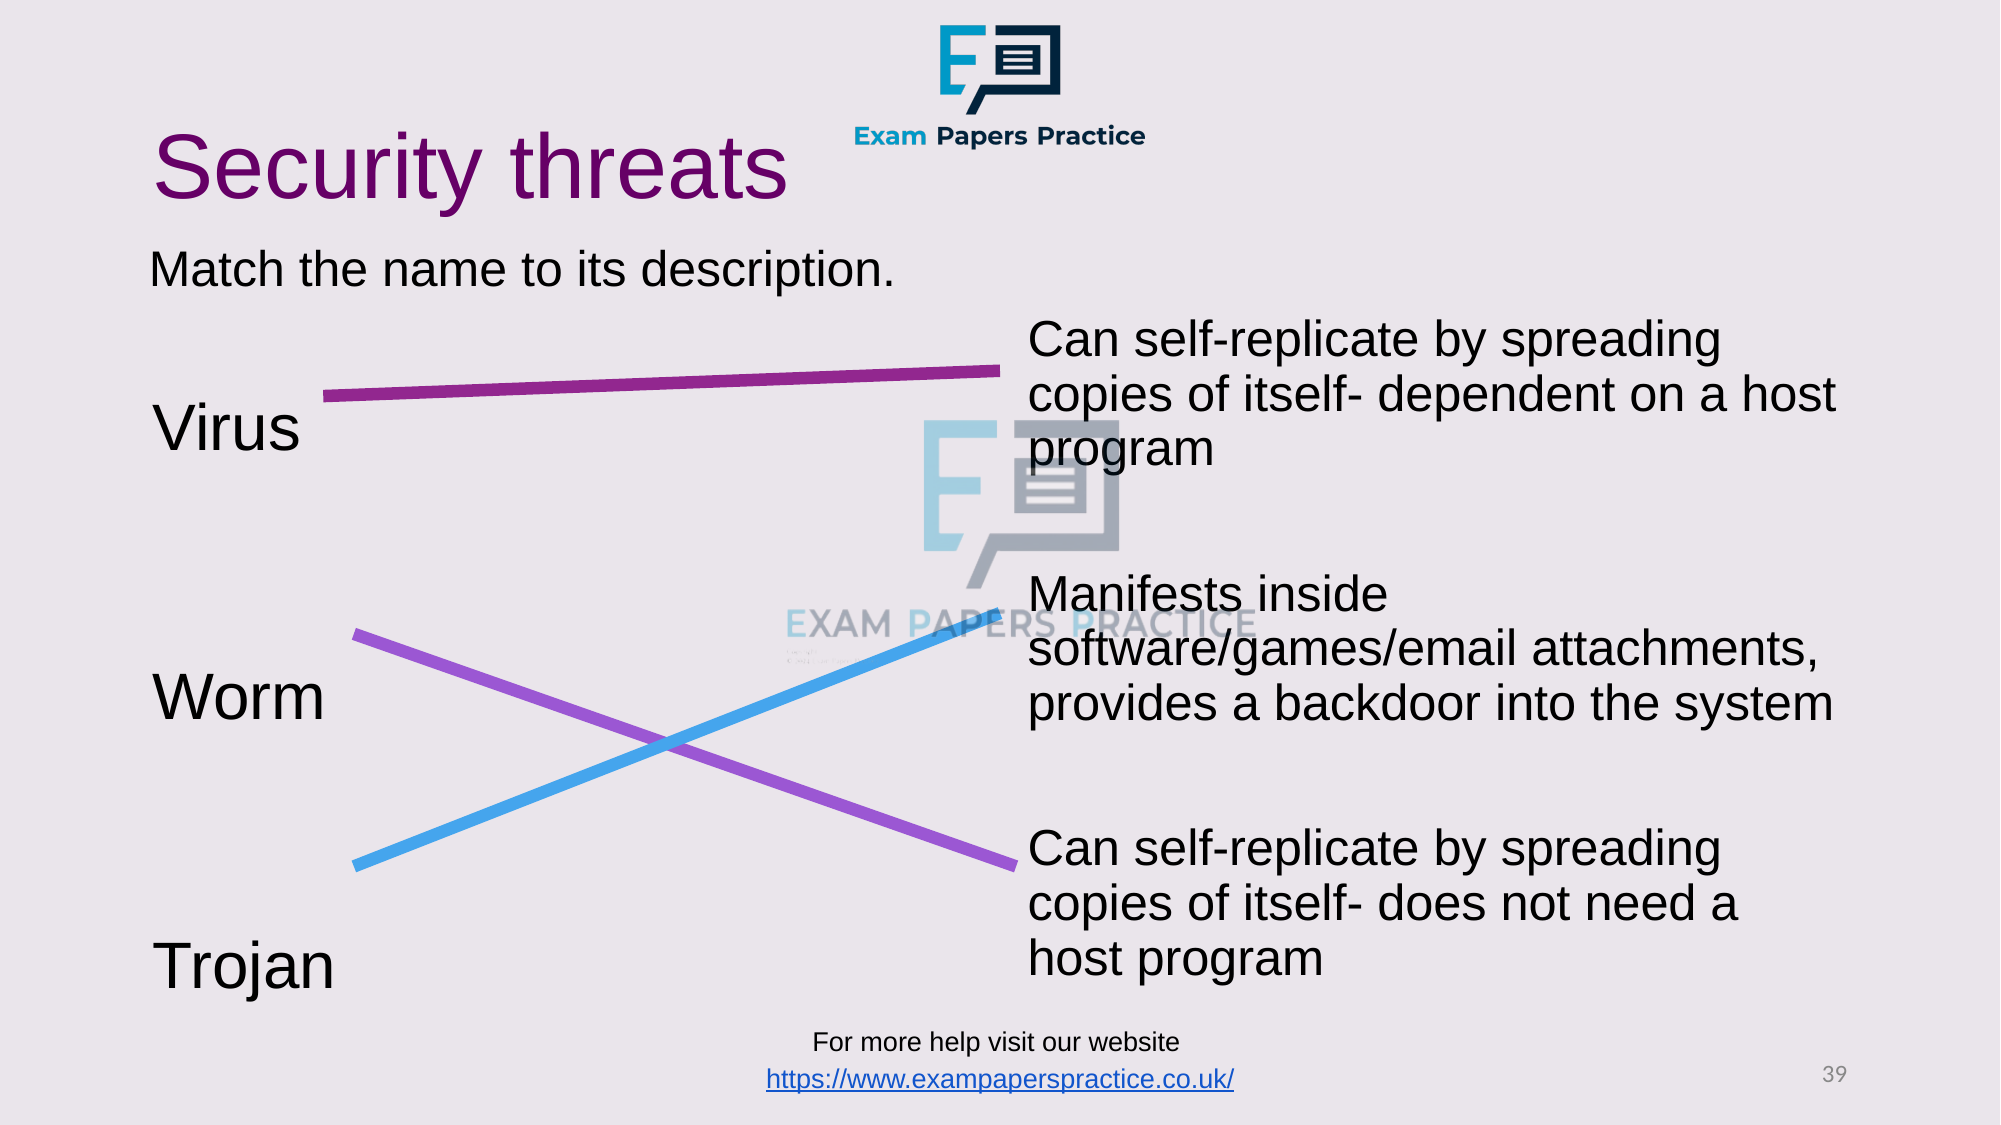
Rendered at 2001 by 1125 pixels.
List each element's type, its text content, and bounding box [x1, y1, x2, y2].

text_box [1005, 633, 1017, 867]
picture [855, 16, 1145, 154]
title Security threats [137, 60, 1863, 278]
text_box [754, 407, 1289, 718]
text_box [323, 370, 1001, 397]
text_box For more help visit our website https://www.exampaperspractice.co.uk/ [662, 1042, 1338, 1103]
slide_number 39 [1412, 1042, 1863, 1103]
list Virus Worm Trojan [137, 305, 984, 1016]
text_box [353, 612, 1001, 867]
list Match the name to its description. [133, 223, 1834, 306]
list Can self-replicate by spreading copies of itself- dependent on a host program Manifests inside software/games/email attachments, provides a backdoor into the system Can self-replicate by spreading copies of itself- does not need a host program [1012, 305, 1863, 1016]
